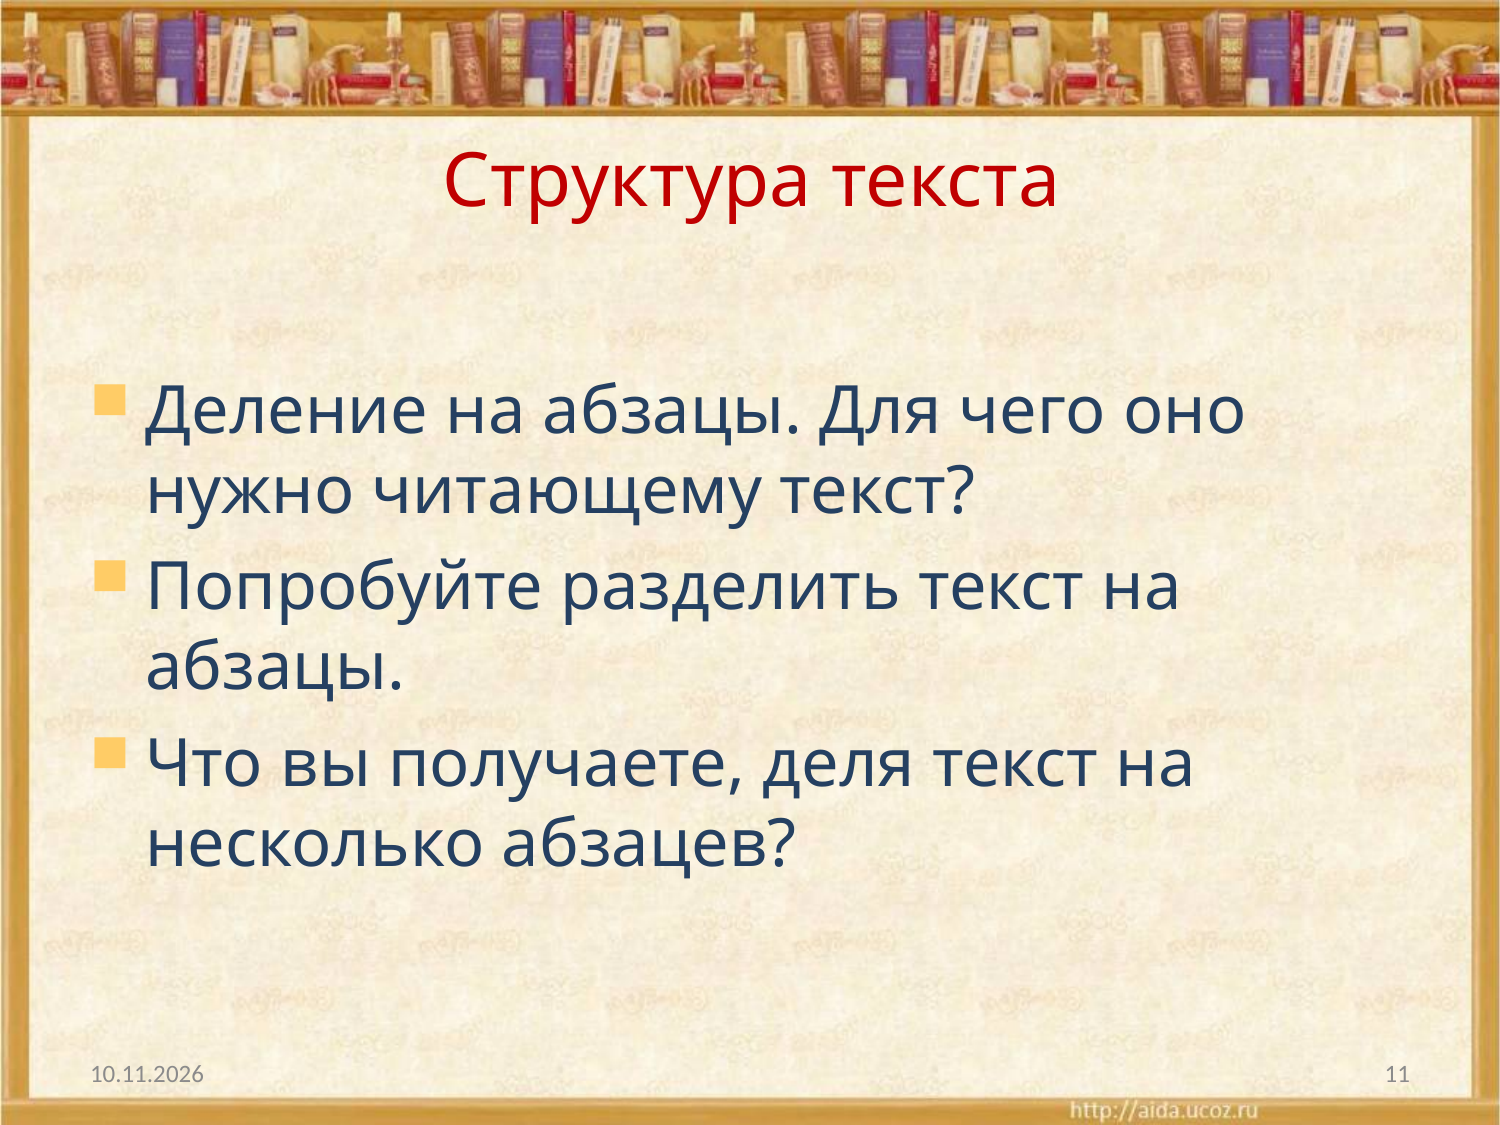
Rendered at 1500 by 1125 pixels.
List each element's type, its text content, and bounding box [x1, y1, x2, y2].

list Деление на абзацы. Для чего оно нужно читающему текст? Попробуйте разделить текст на абзацы. Что вы получаете, деля текст на несколько абзацев? [74, 262, 1426, 1006]
title Структура текста [76, 136, 1428, 325]
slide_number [75, 1042, 425, 1103]
slide_number 11 [1074, 1042, 1425, 1103]
picture [0, 0, 1500, 1125]
